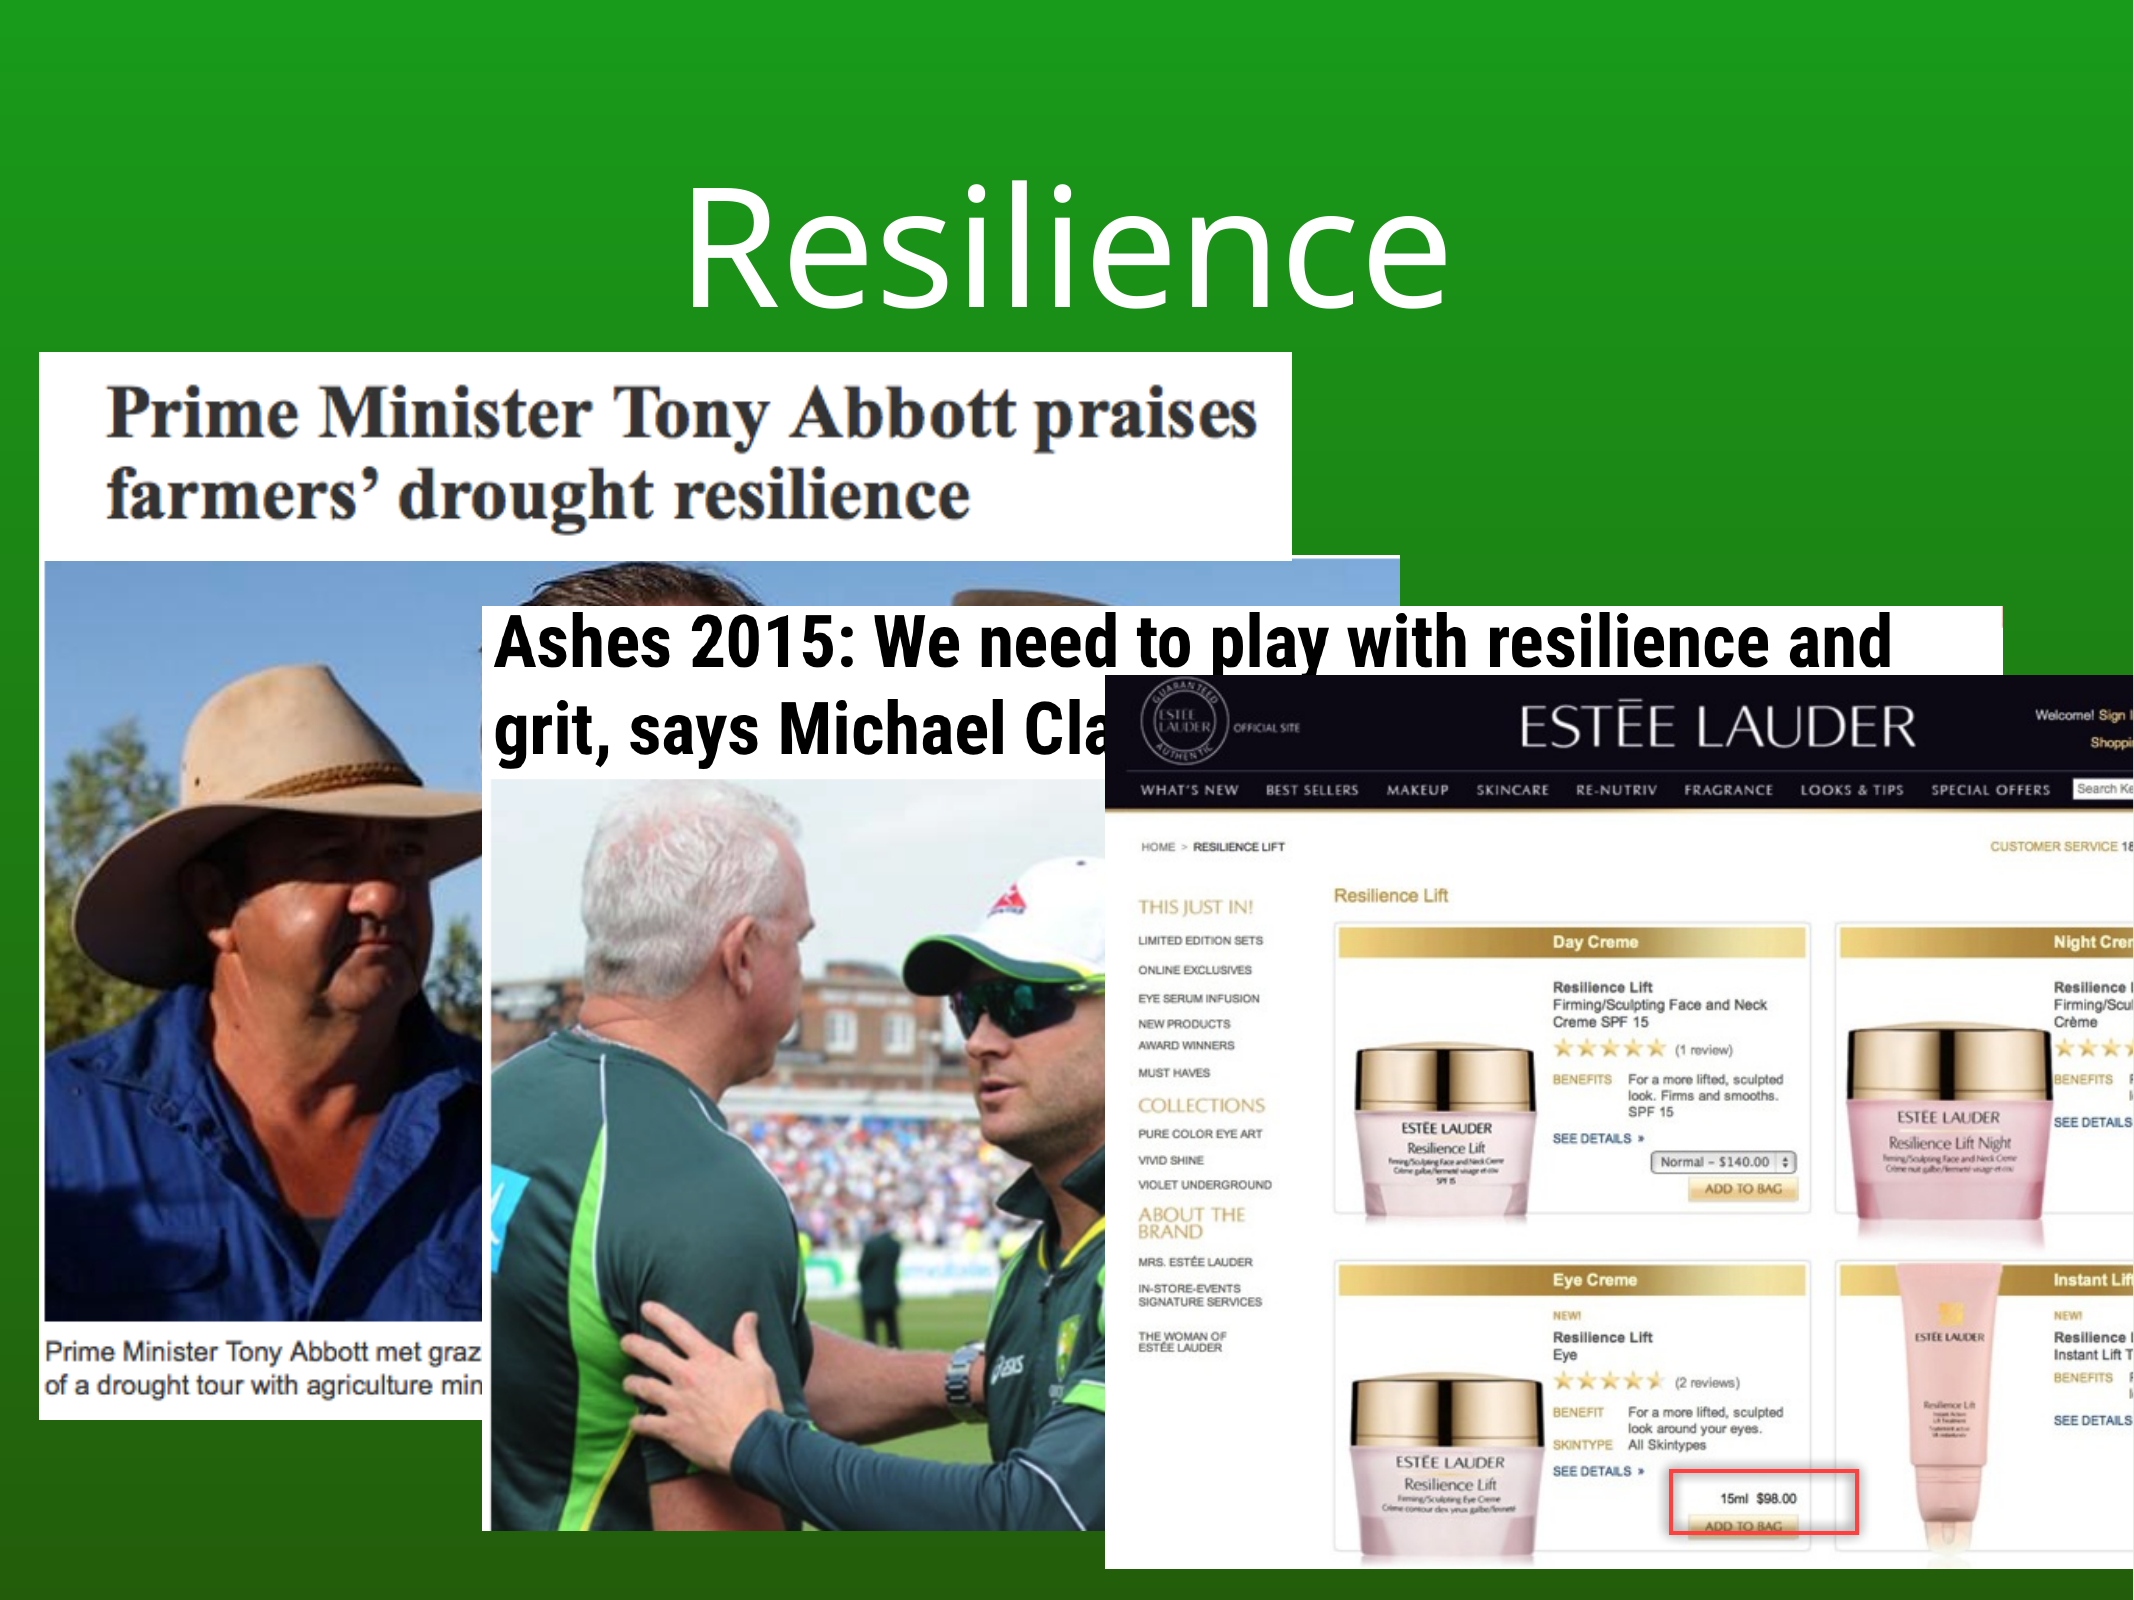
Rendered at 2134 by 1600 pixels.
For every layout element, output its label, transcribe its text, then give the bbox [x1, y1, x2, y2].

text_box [39, 352, 1401, 1421]
picture [1105, 675, 2134, 1570]
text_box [481, 605, 2003, 1531]
title Resilience [155, 66, 1978, 416]
